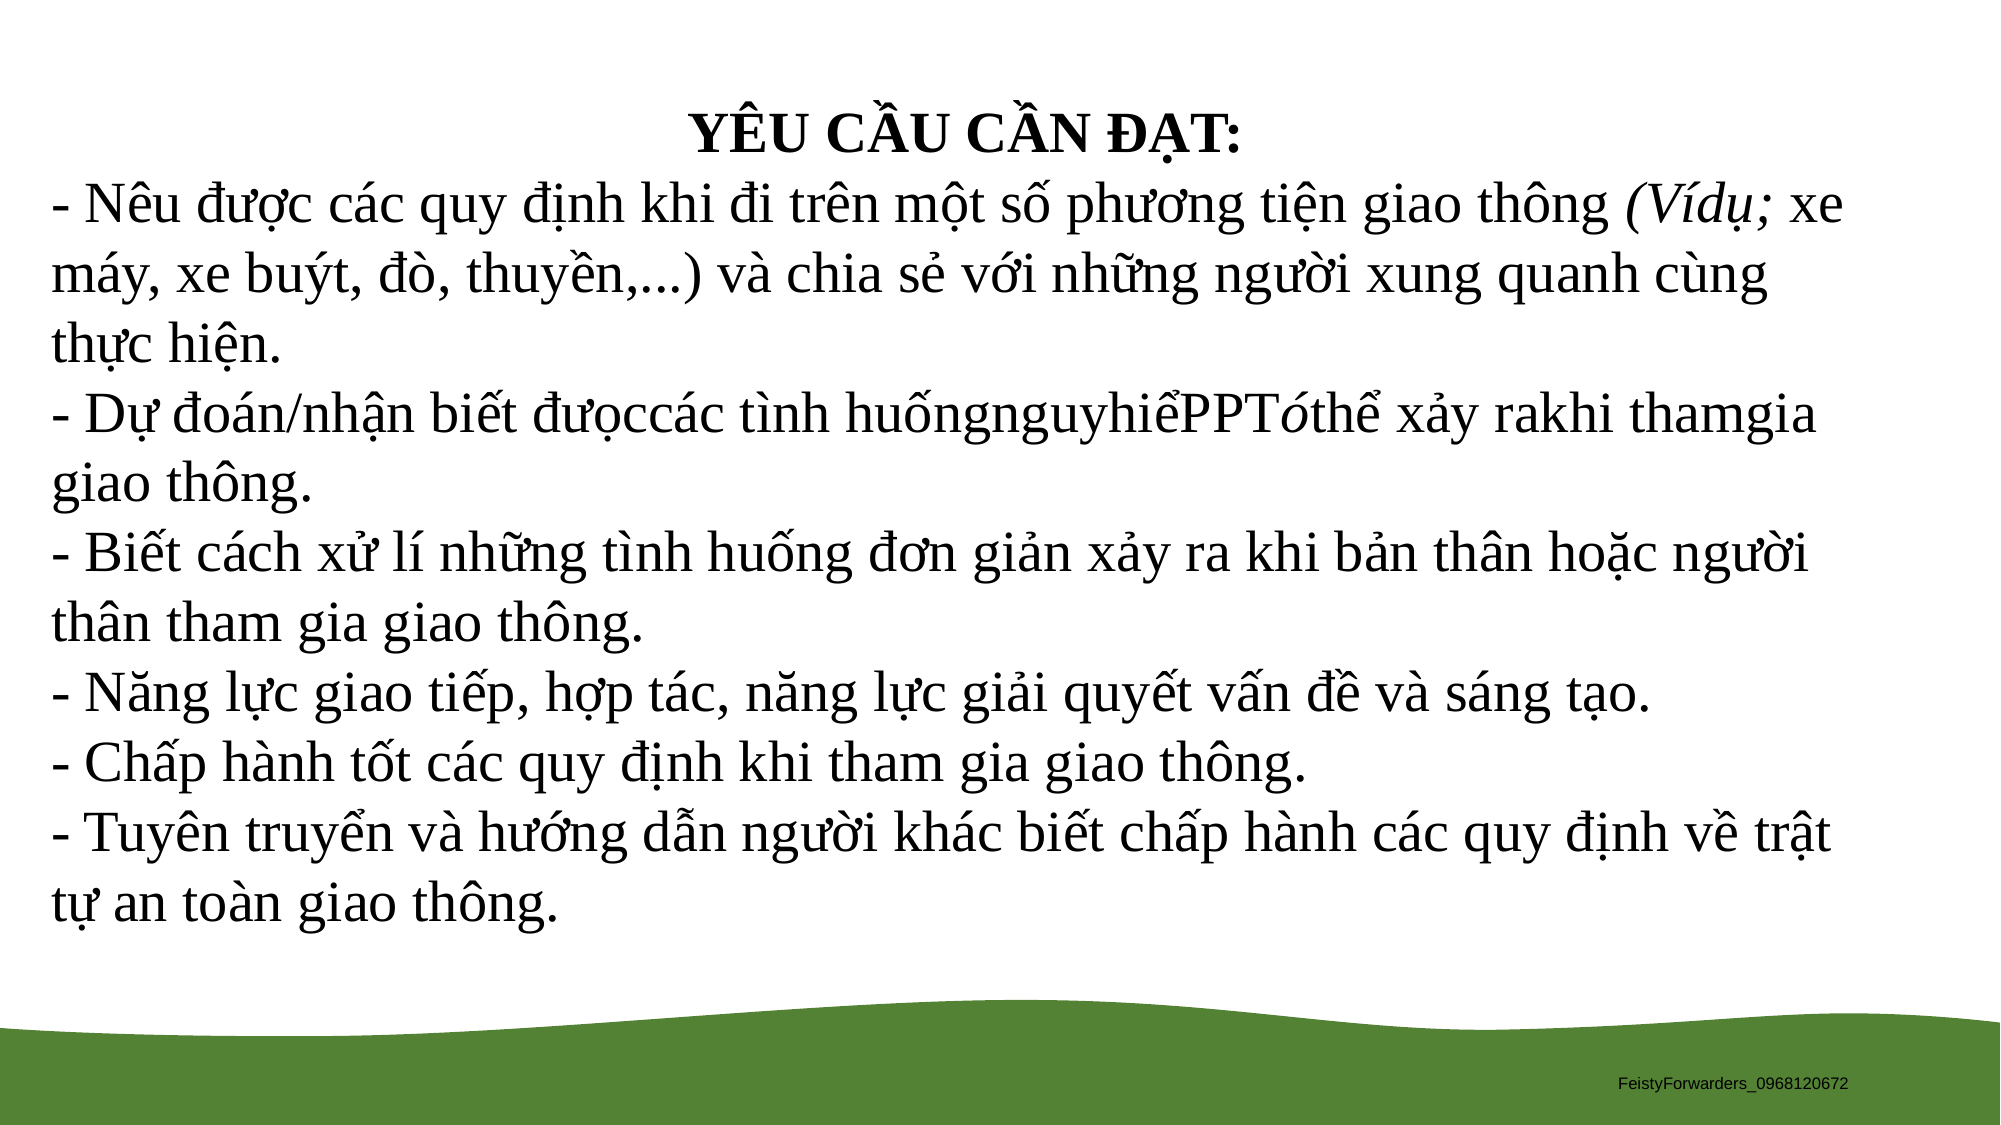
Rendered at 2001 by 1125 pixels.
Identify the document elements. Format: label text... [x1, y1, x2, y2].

text_box YÊU CẦU CẦN ĐẠT: - Nêu được các quy định khi đi trên một số phương tiện giao thông (Vídụ; xe máy, xe buýt, đò, thuyền,...) và chia sẻ với những người xung quanh cùng thực hiện. - Dự đoán/nhận biết đưọccác tình huốngnguyhiểPPTóthể xảy rakhi thamgia giao thông. - Biết cách xử lí những tình huống đơn giản xảy ra khi bản thân hoặc người thân tham gia giao thông. - Năng lực giao tiếp, hợp tác, năng lực giải quyết vấn đề và sáng tạo. - Chấp hành tốt các quy định khi tham gia giao thông. - Tuyên truyển và hướng dẫn người khác biết chấp hành các quy định về trật tự an toàn giao thông. [36, 86, 1896, 1011]
